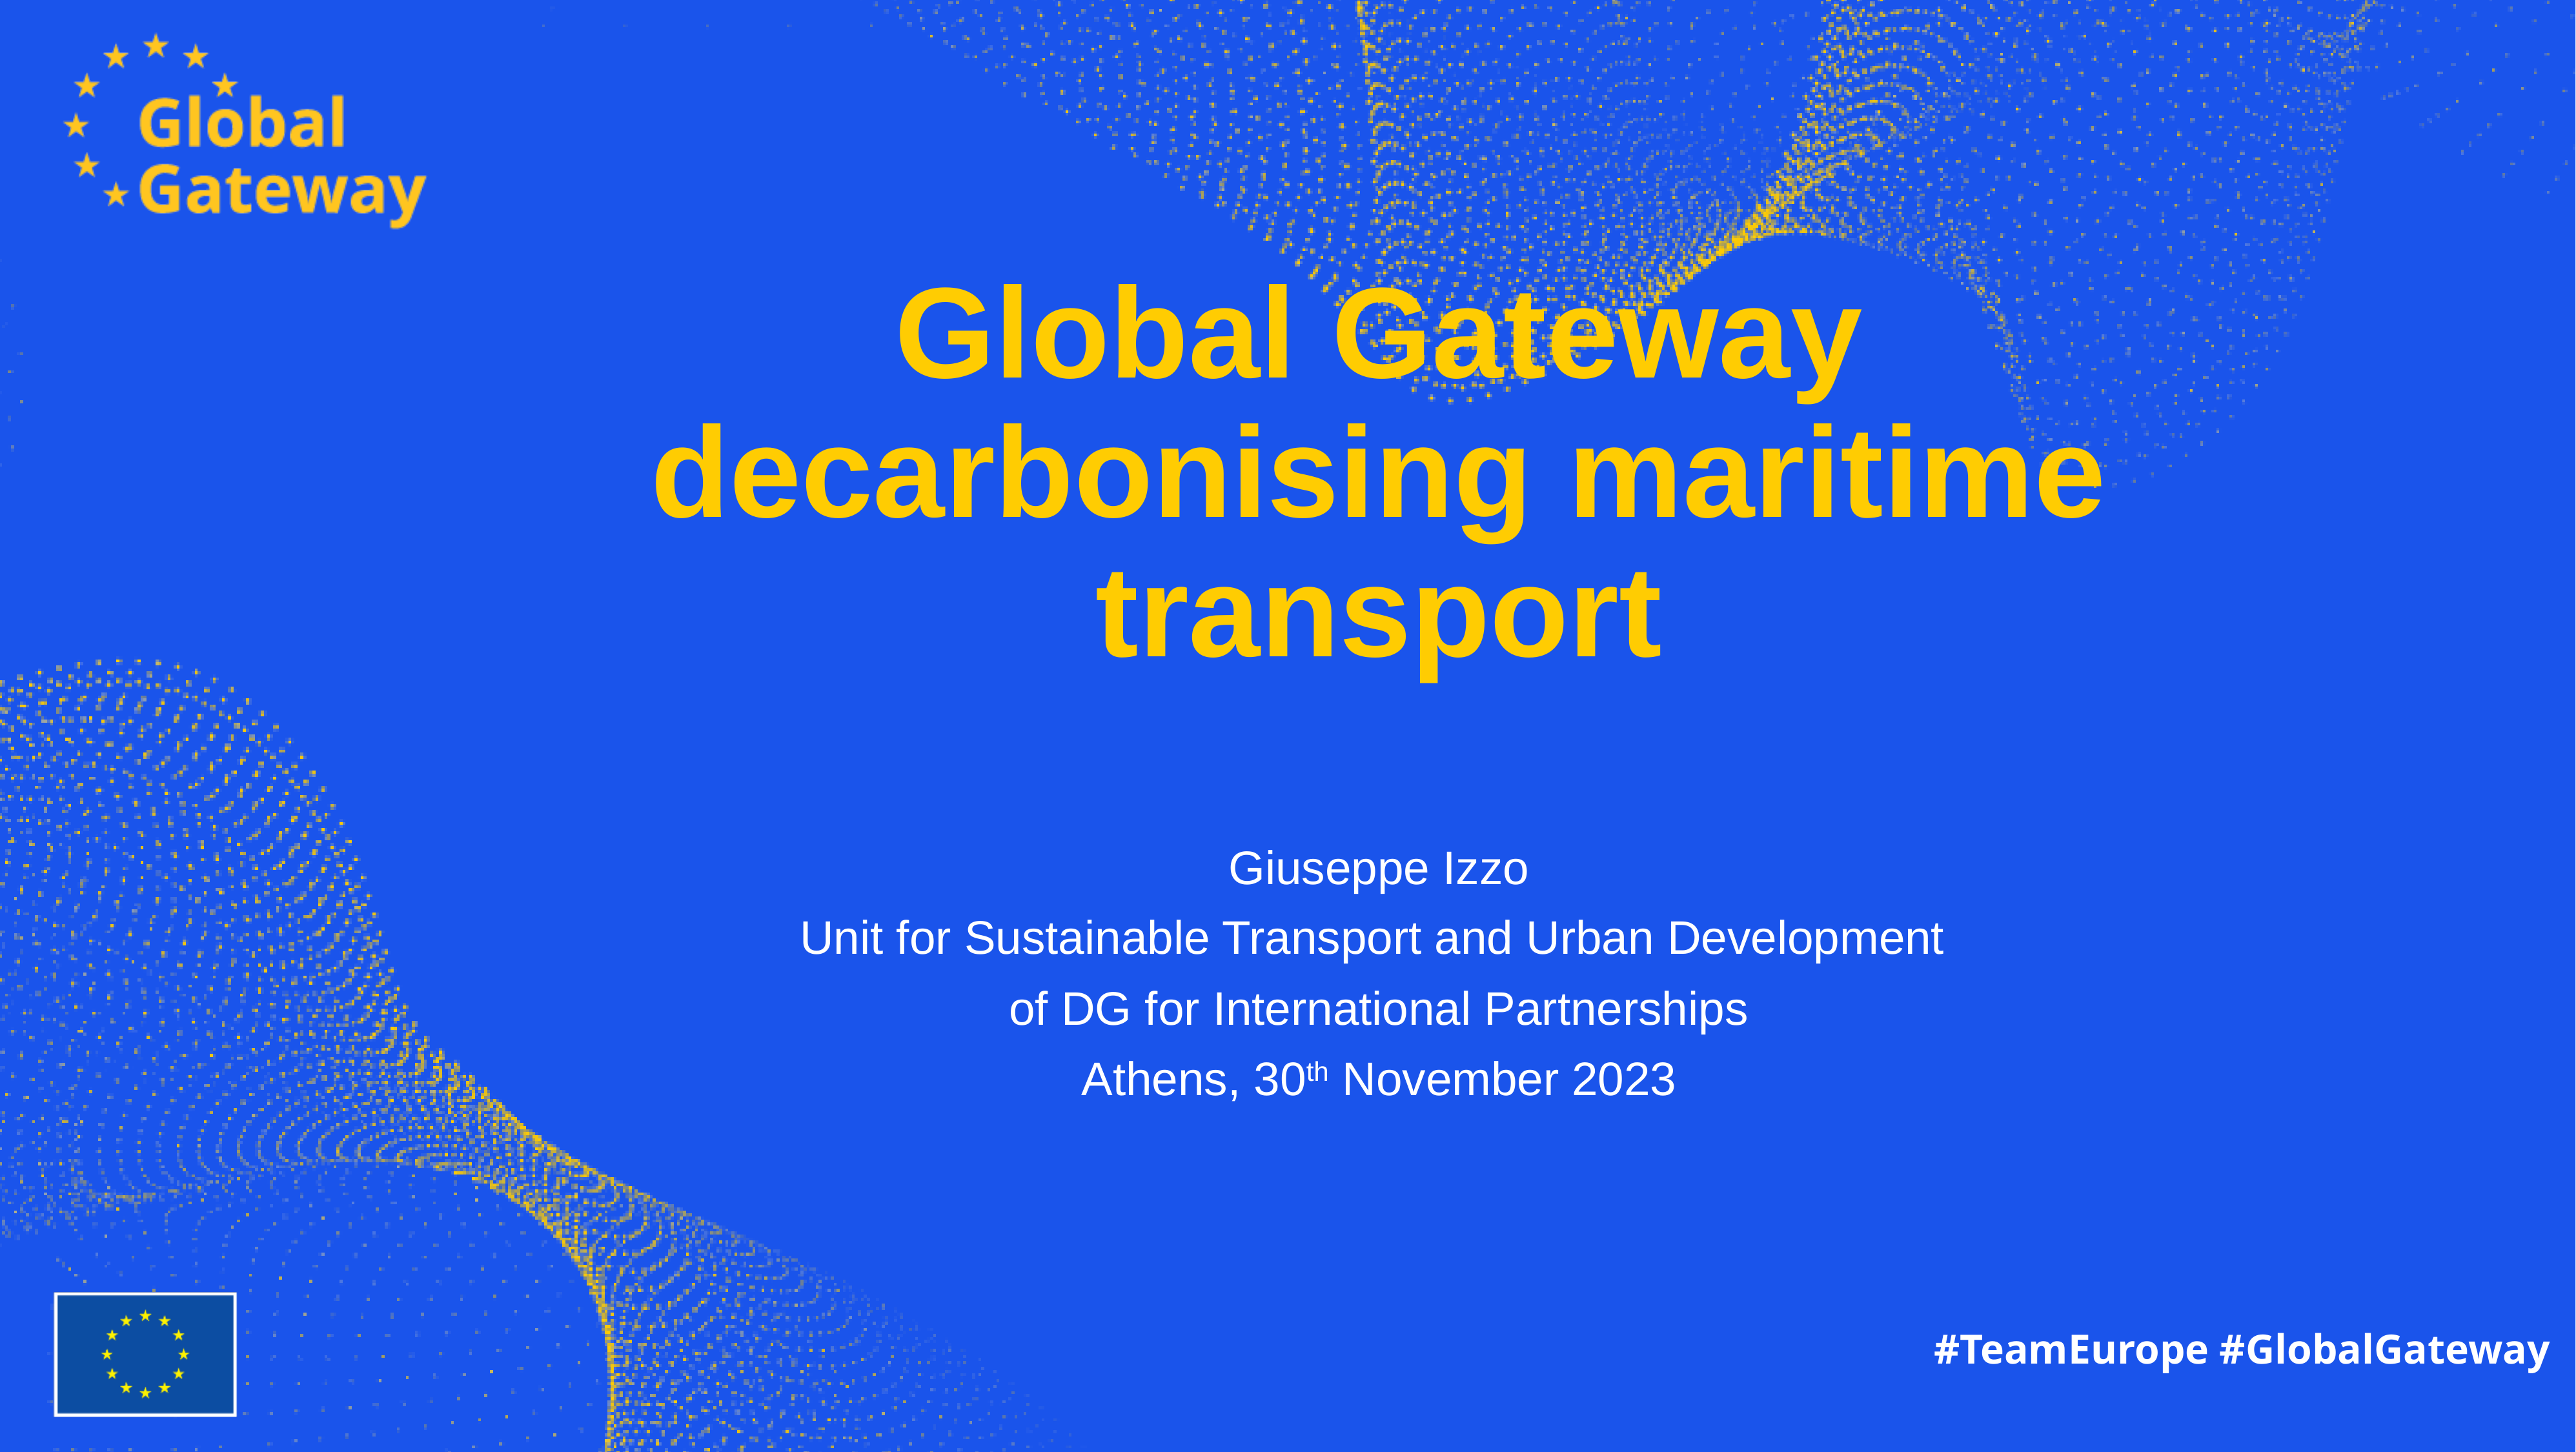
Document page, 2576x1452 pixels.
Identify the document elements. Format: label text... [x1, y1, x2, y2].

subtitle Giuseppe Izzo Unit for Sustainable Transport and Urban Development of DG for International Partnerships Athens, 30th November 2023 [321, 762, 2437, 1113]
picture [0, 0, 2576, 1452]
title Global Gateway decarbonising maritime transport [413, 183, 2345, 690]
text_box #TeamEurope #GlobalGateway [1924, 1318, 2576, 1377]
